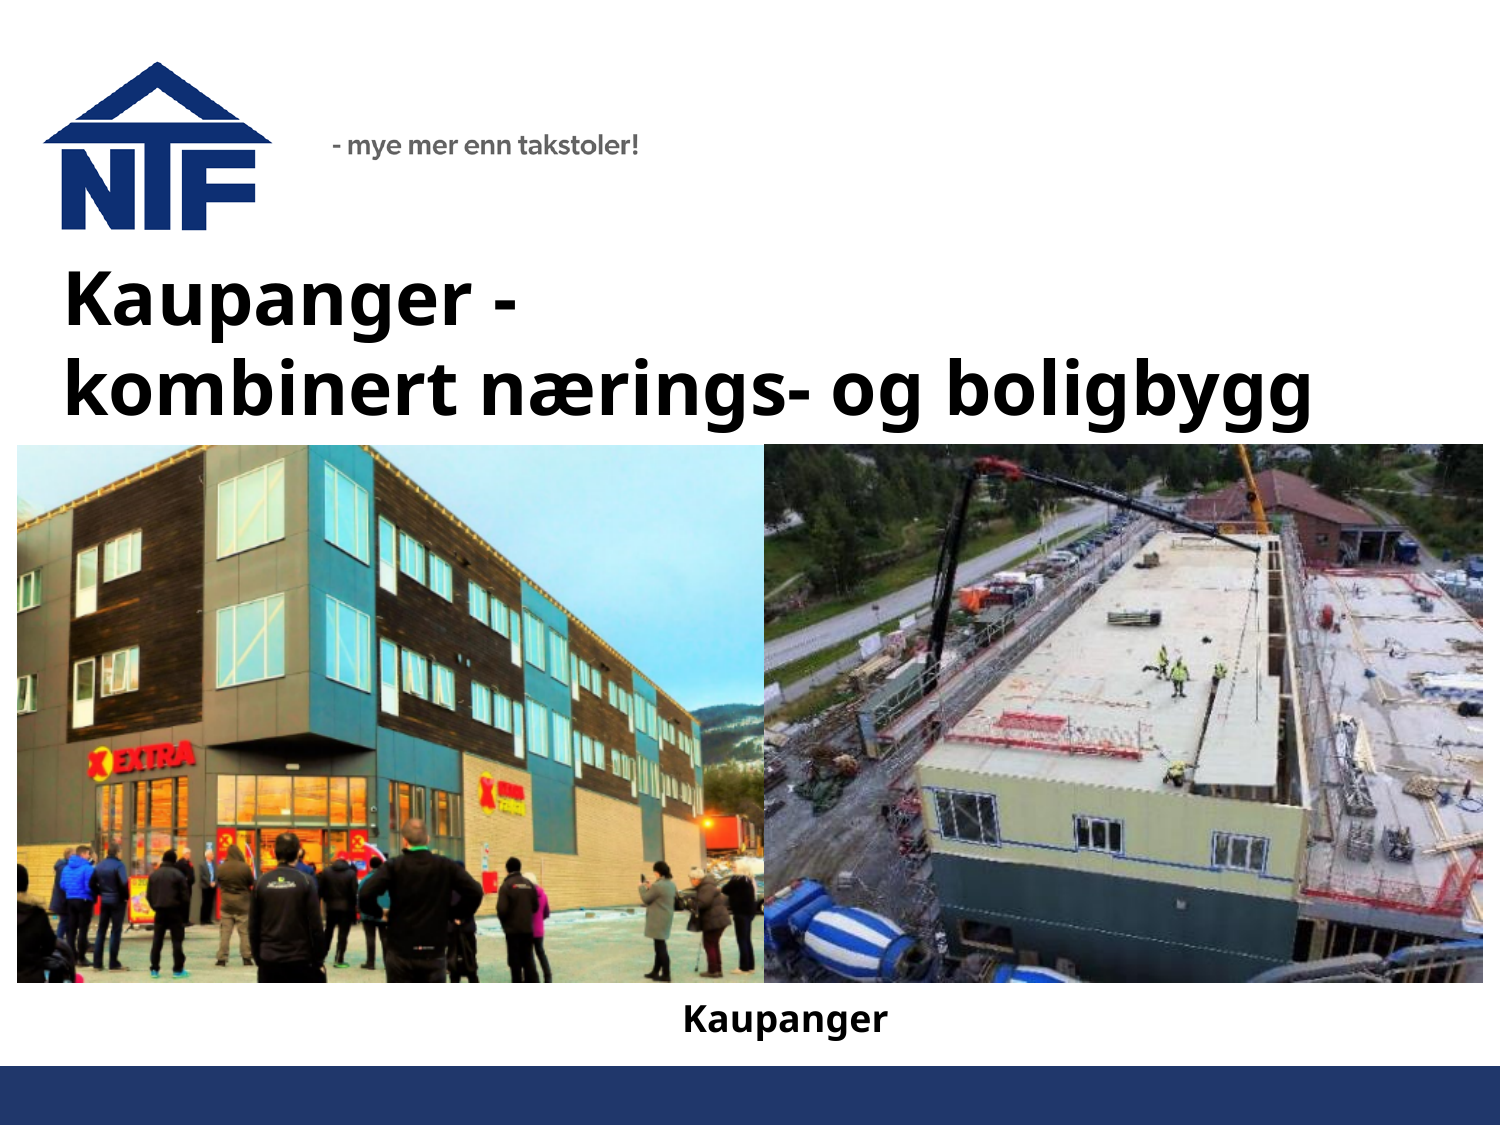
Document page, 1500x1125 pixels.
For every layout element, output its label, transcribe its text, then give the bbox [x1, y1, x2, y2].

picture [0, 1066, 1500, 1125]
text_box Kaupanger - kombinert nærings- og boligbygg [47, 243, 1483, 439]
text_box Kaupanger [667, 991, 975, 1048]
picture [17, 444, 1483, 984]
picture [41, 58, 651, 234]
